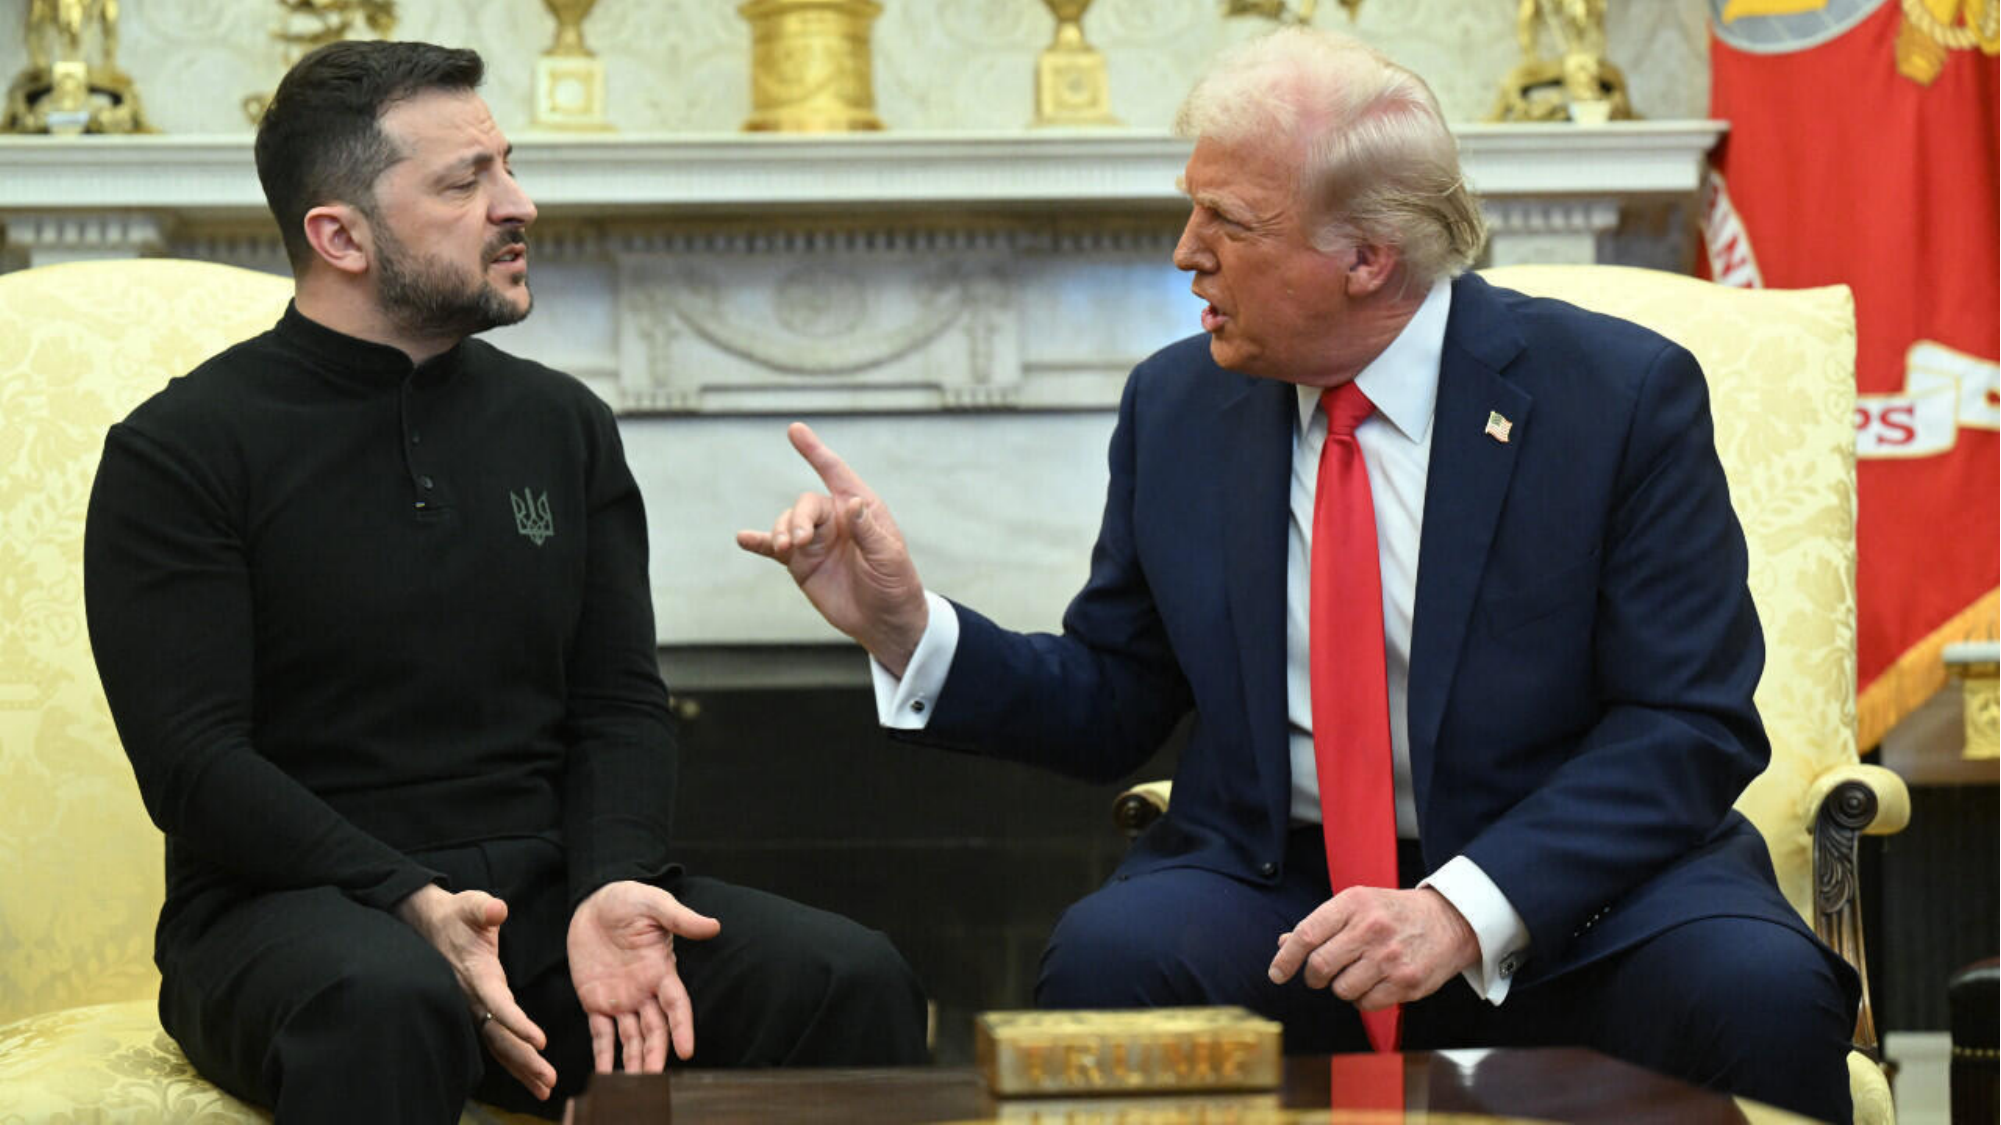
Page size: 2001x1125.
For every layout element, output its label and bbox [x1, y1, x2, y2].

list [0, 0, 2000, 1125]
